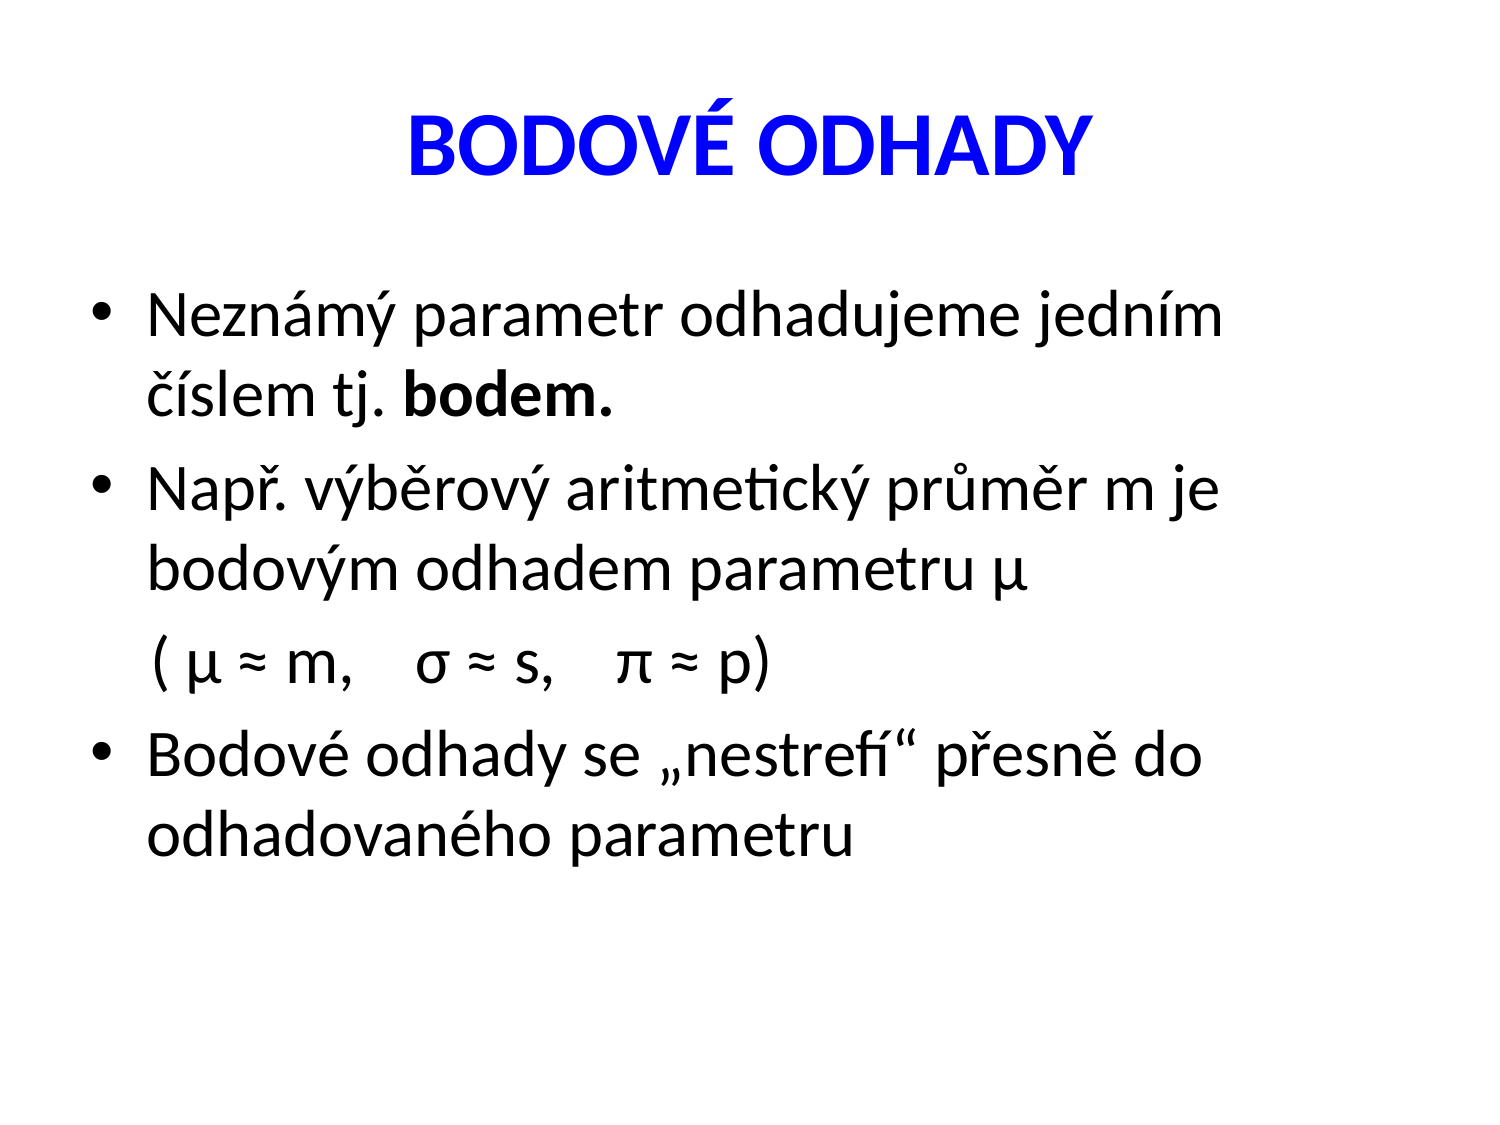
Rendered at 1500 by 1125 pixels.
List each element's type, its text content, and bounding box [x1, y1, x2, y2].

list Neznámý parametr odhadujeme jedním číslem tj. bodem. Např. výběrový aritmetický průměr m je bodovým odhadem parametru µ ( µ ≈ m, σ ≈ s, π ≈ p) Bodové odhady se „nestrefí“ přesně do odhadovaného parametru [74, 262, 1426, 1006]
title BODOVÉ ODHADY [74, 44, 1426, 233]
